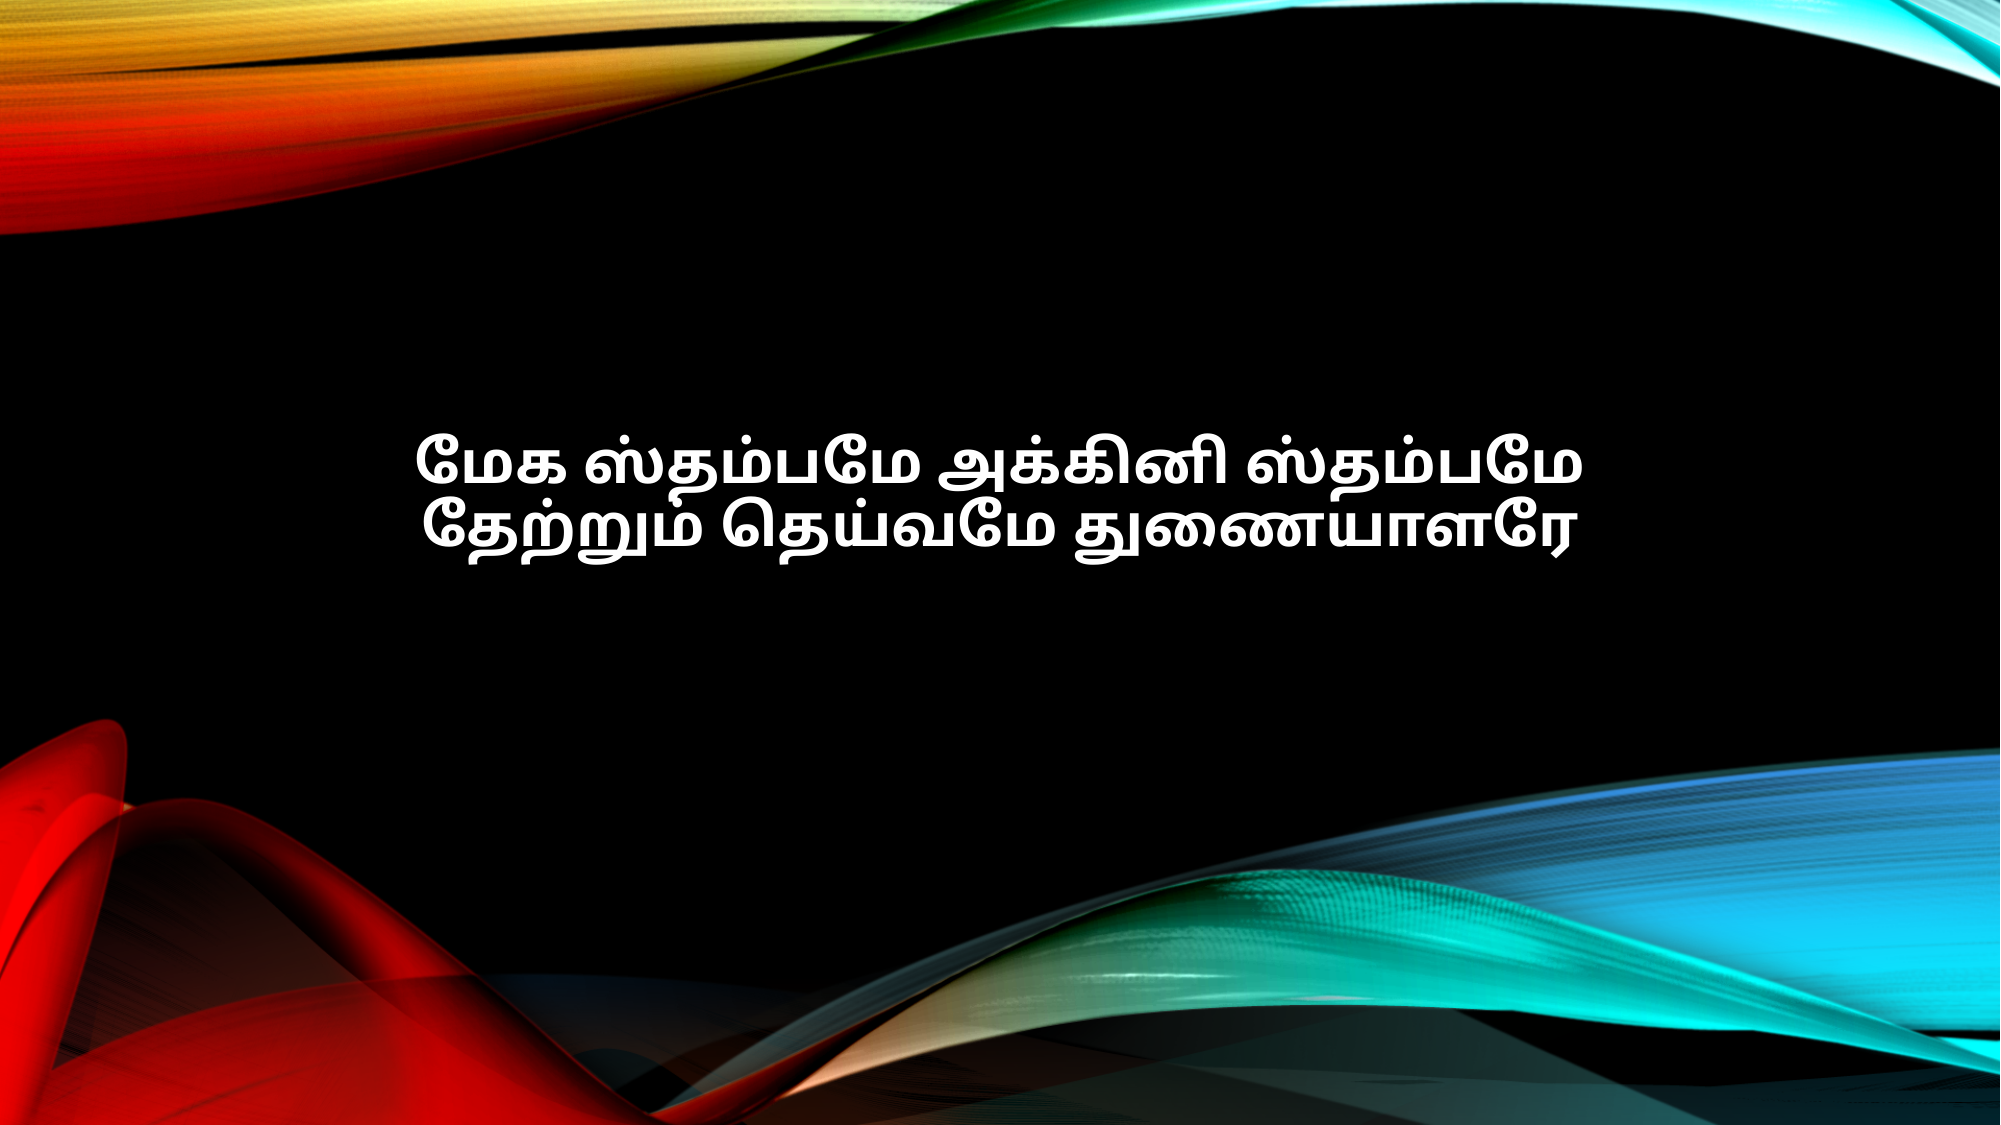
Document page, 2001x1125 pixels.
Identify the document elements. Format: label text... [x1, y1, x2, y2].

subtitle மேக ஸ்தம்பமே அக்கினி ஸ்தம்பமே தேற்றும் தெய்வமே துணையாளரே [0, 0, 2000, 1125]
